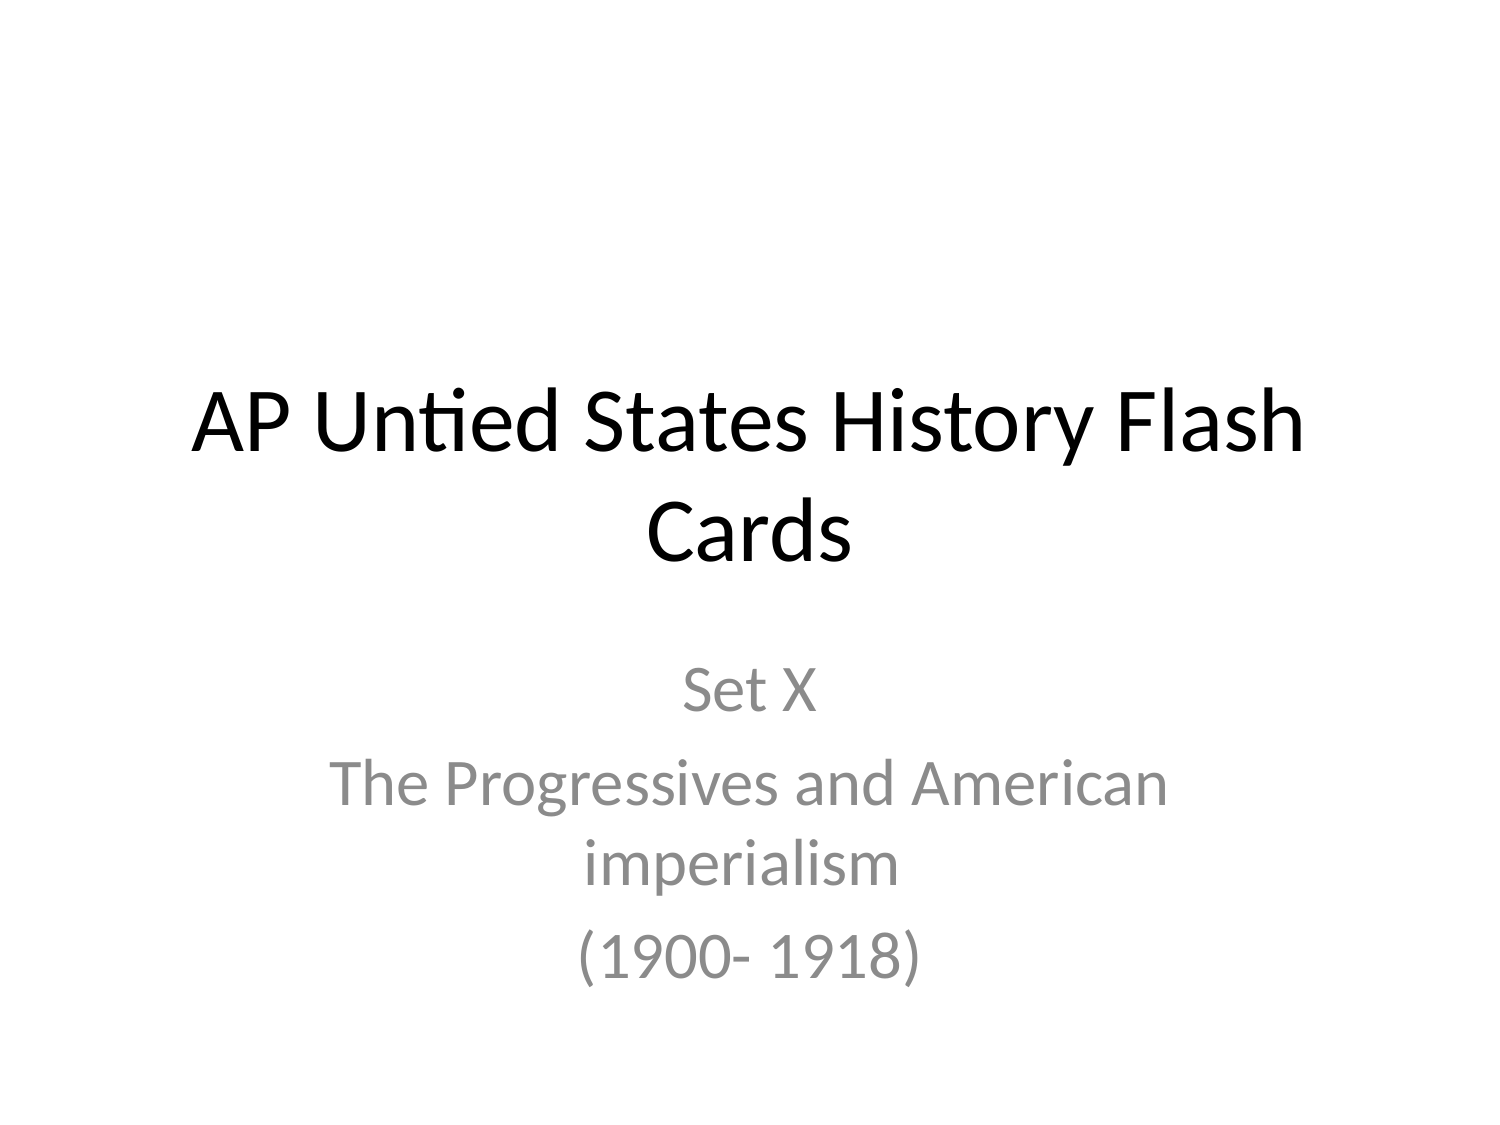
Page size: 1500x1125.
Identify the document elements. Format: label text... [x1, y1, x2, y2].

title AP Untied States History Flash Cards [112, 349, 1388, 591]
subtitle Set X The Progressives and American imperialism (1900- 1918) [225, 637, 1275, 1013]
